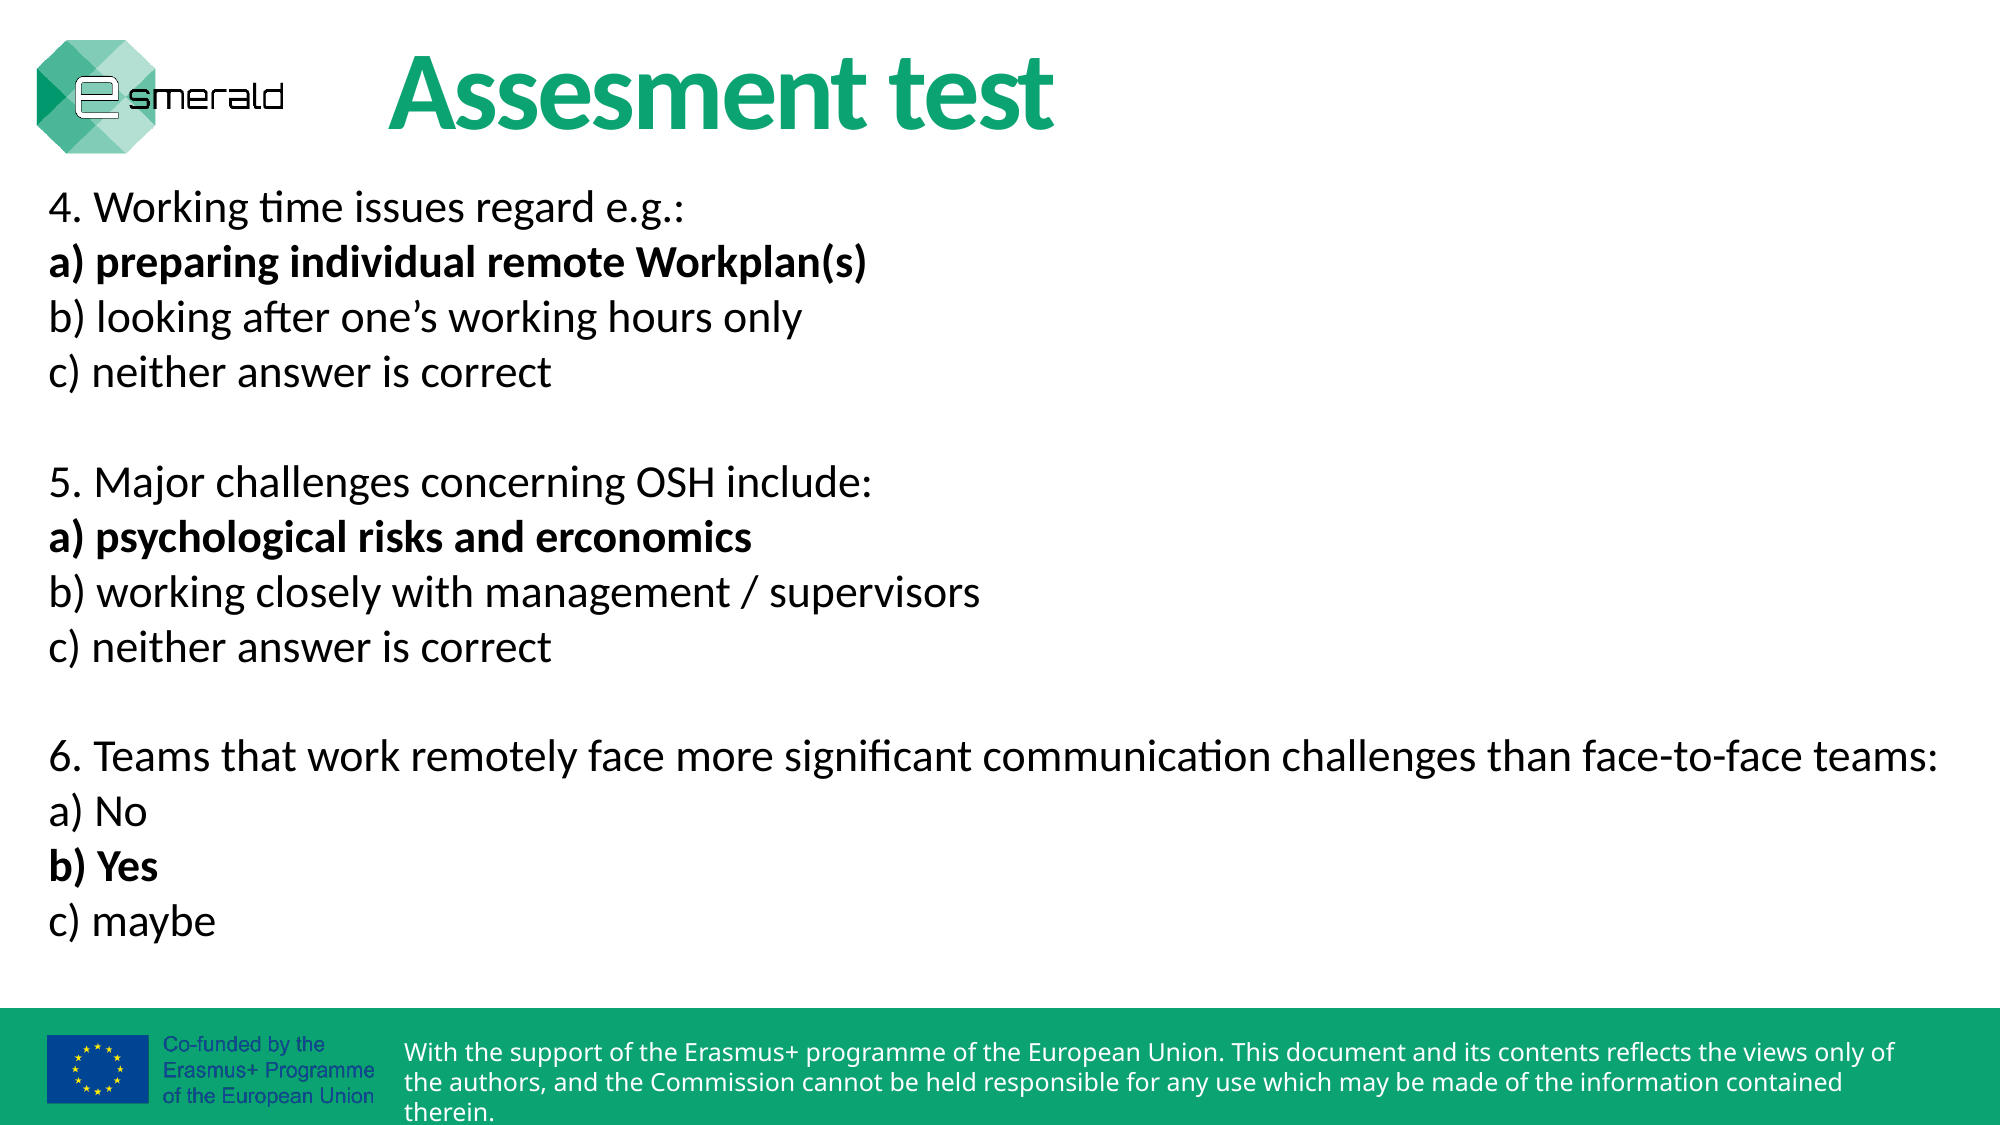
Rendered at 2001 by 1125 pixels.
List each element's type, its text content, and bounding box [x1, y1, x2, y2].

picture [47, 1035, 374, 1107]
picture [15, 18, 302, 169]
text_box Assesment test [386, 14, 1920, 152]
text_box 4. Working time issues regard e.g.: a) preparing individual remote Workplan(s) b) looking after one’s working hours only c) neither answer is correct 5. Major challenges concerning OSH include: a) psychological risks and erconomics b) working closely with management / supervisors c) neither answer is correct 6. Teams that work remotely face more significant communication challenges than face-to-face teams: a) No b) Yes c) maybe [33, 168, 1980, 954]
